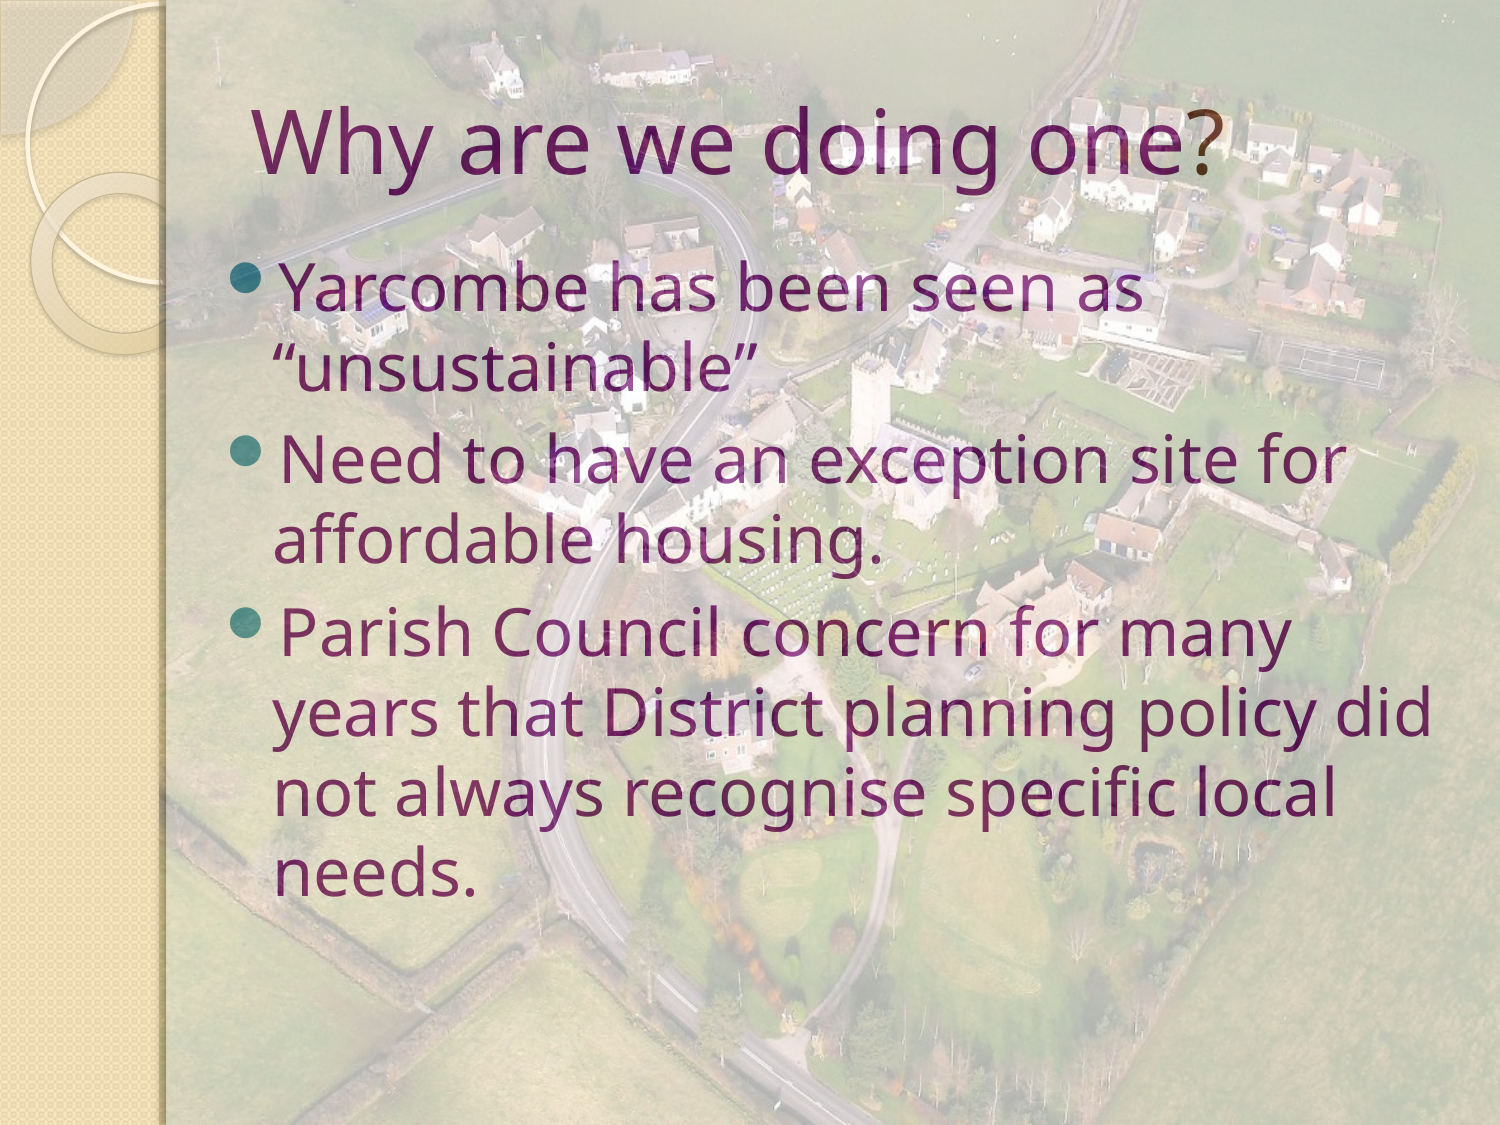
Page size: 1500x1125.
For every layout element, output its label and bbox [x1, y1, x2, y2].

picture [159, 0, 1500, 1125]
